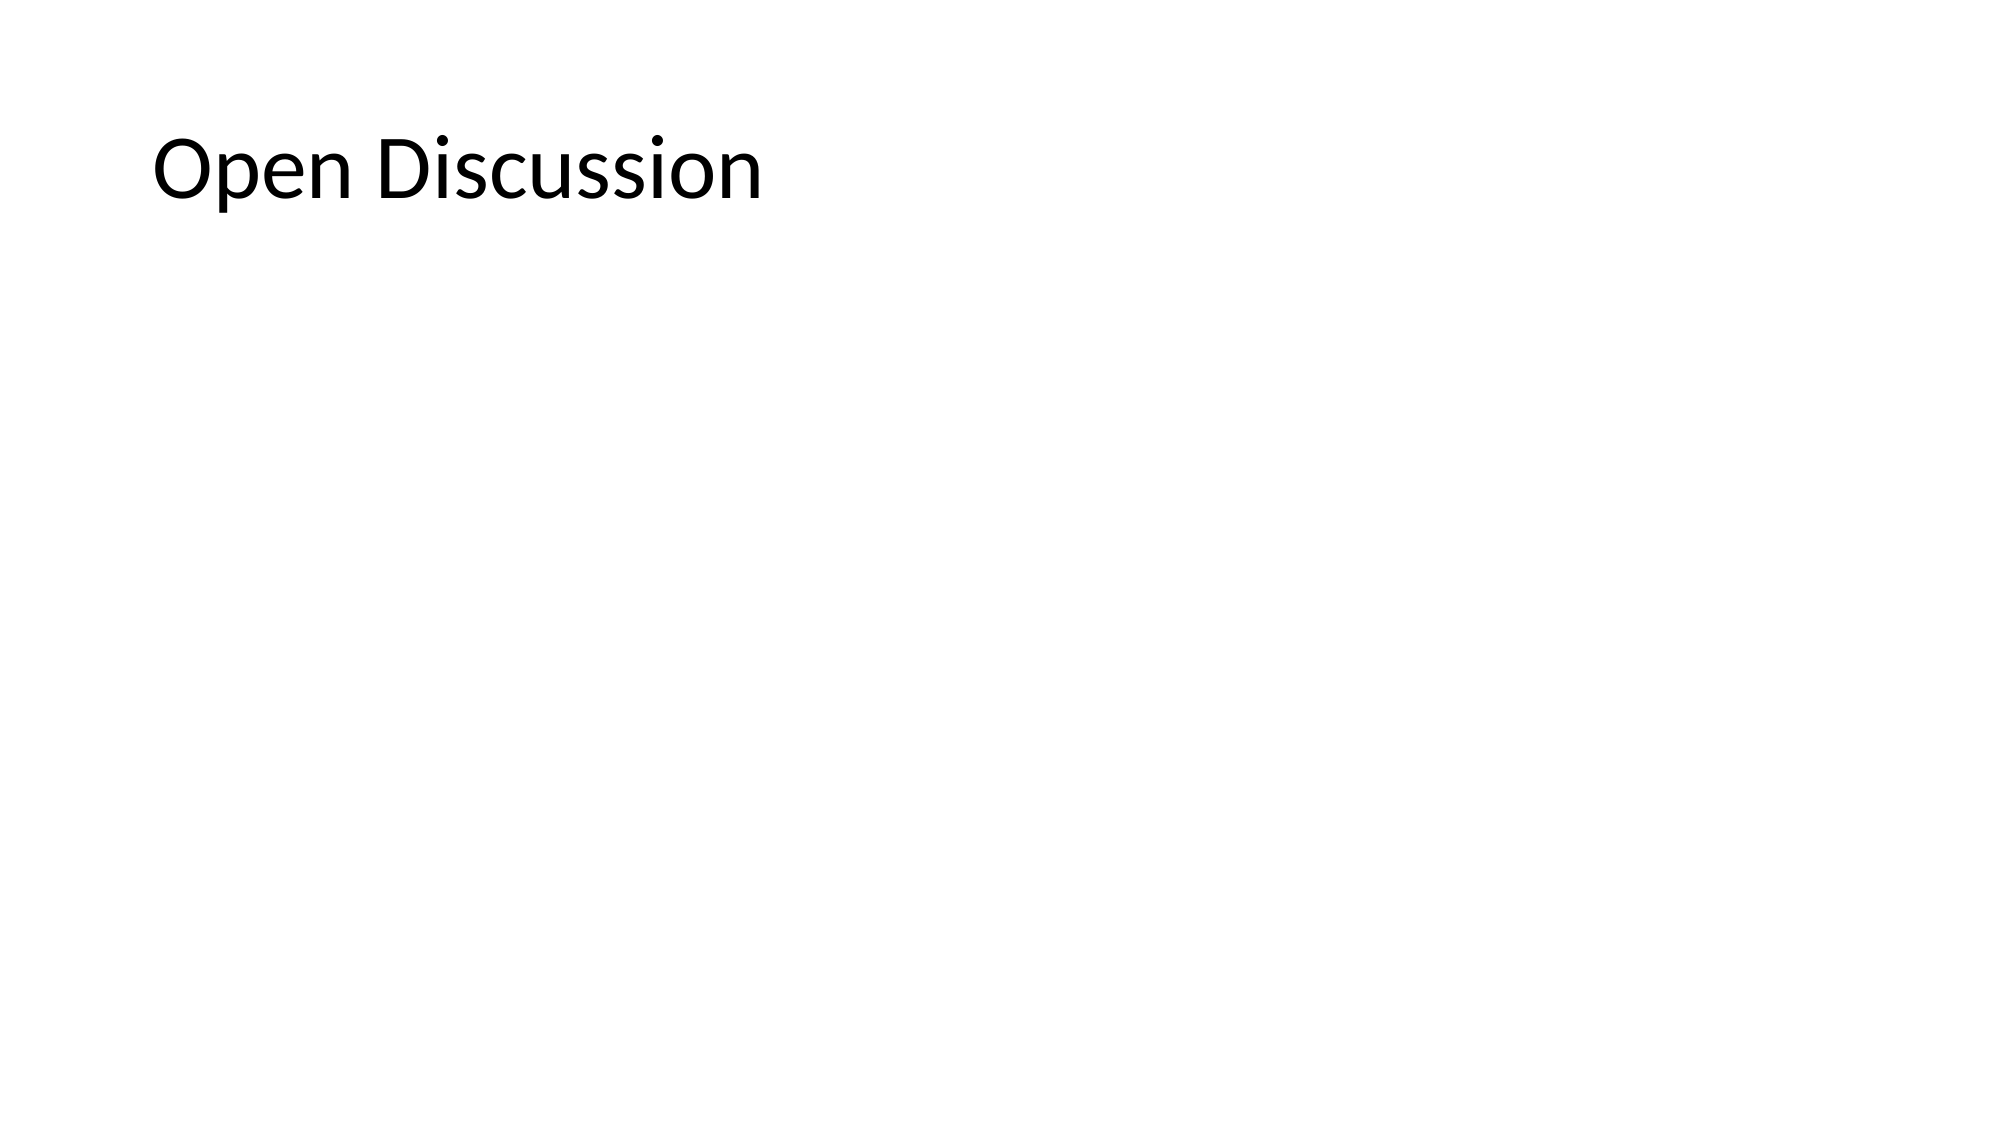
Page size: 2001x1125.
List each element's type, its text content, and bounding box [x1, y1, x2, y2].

title Open Discussion [137, 59, 1863, 278]
